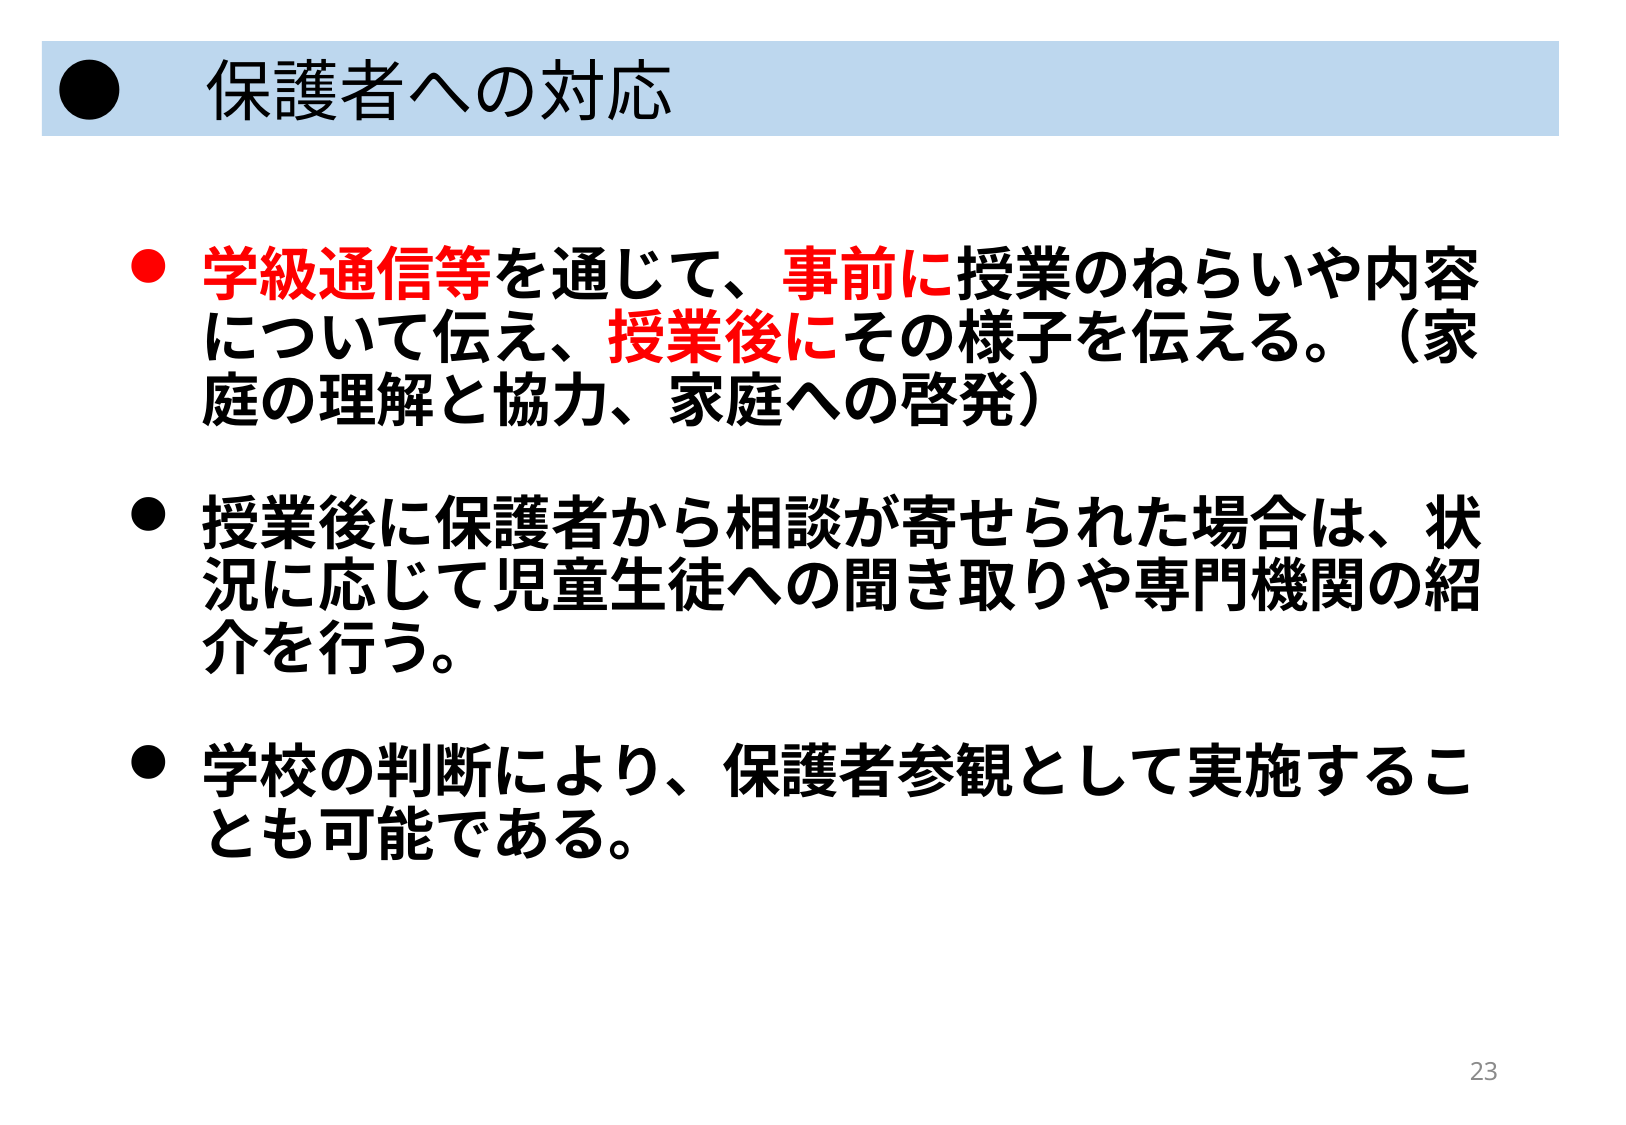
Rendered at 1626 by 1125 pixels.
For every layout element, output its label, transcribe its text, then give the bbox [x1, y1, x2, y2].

slide_number 22 [1147, 1042, 1514, 1103]
list 学級通信等を通じて、事前に授業のねらいや内容について伝え、授業後にその様子を伝える。（家庭の理解と協力、家庭への啓発） 授業後に保護者から相談が寄せられた場合は、状況に応じて児童生徒への聞き取りや専門機関の紹介を行う。 学校の判断により、保護者参観として実施することも可能である。 [111, 238, 1514, 887]
text_box ● 保護者への対応 [41, 41, 1559, 136]
